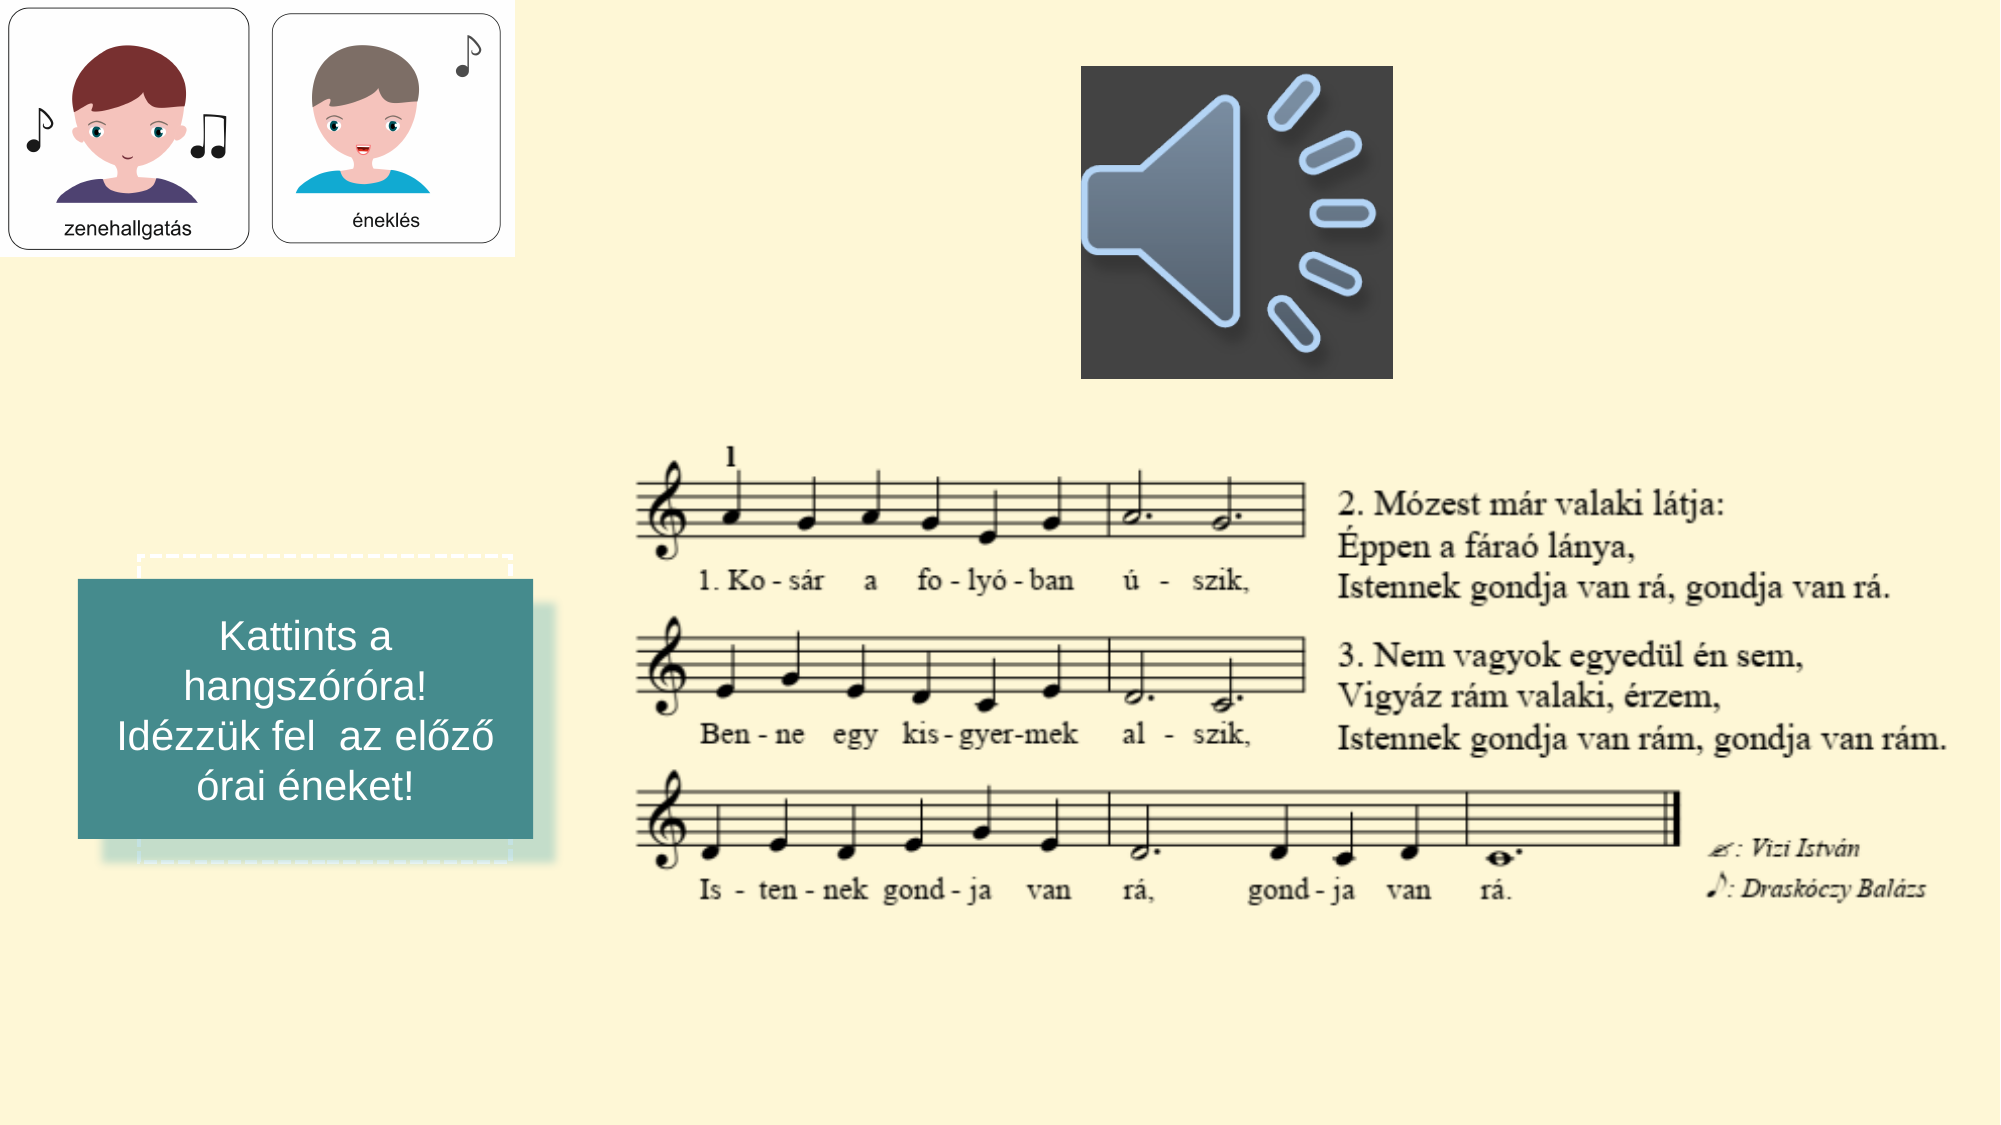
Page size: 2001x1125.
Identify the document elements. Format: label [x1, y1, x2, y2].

picture [594, 430, 1954, 915]
text_box [77, 555, 534, 862]
picture [1079, 65, 1395, 380]
picture [0, 0, 515, 257]
